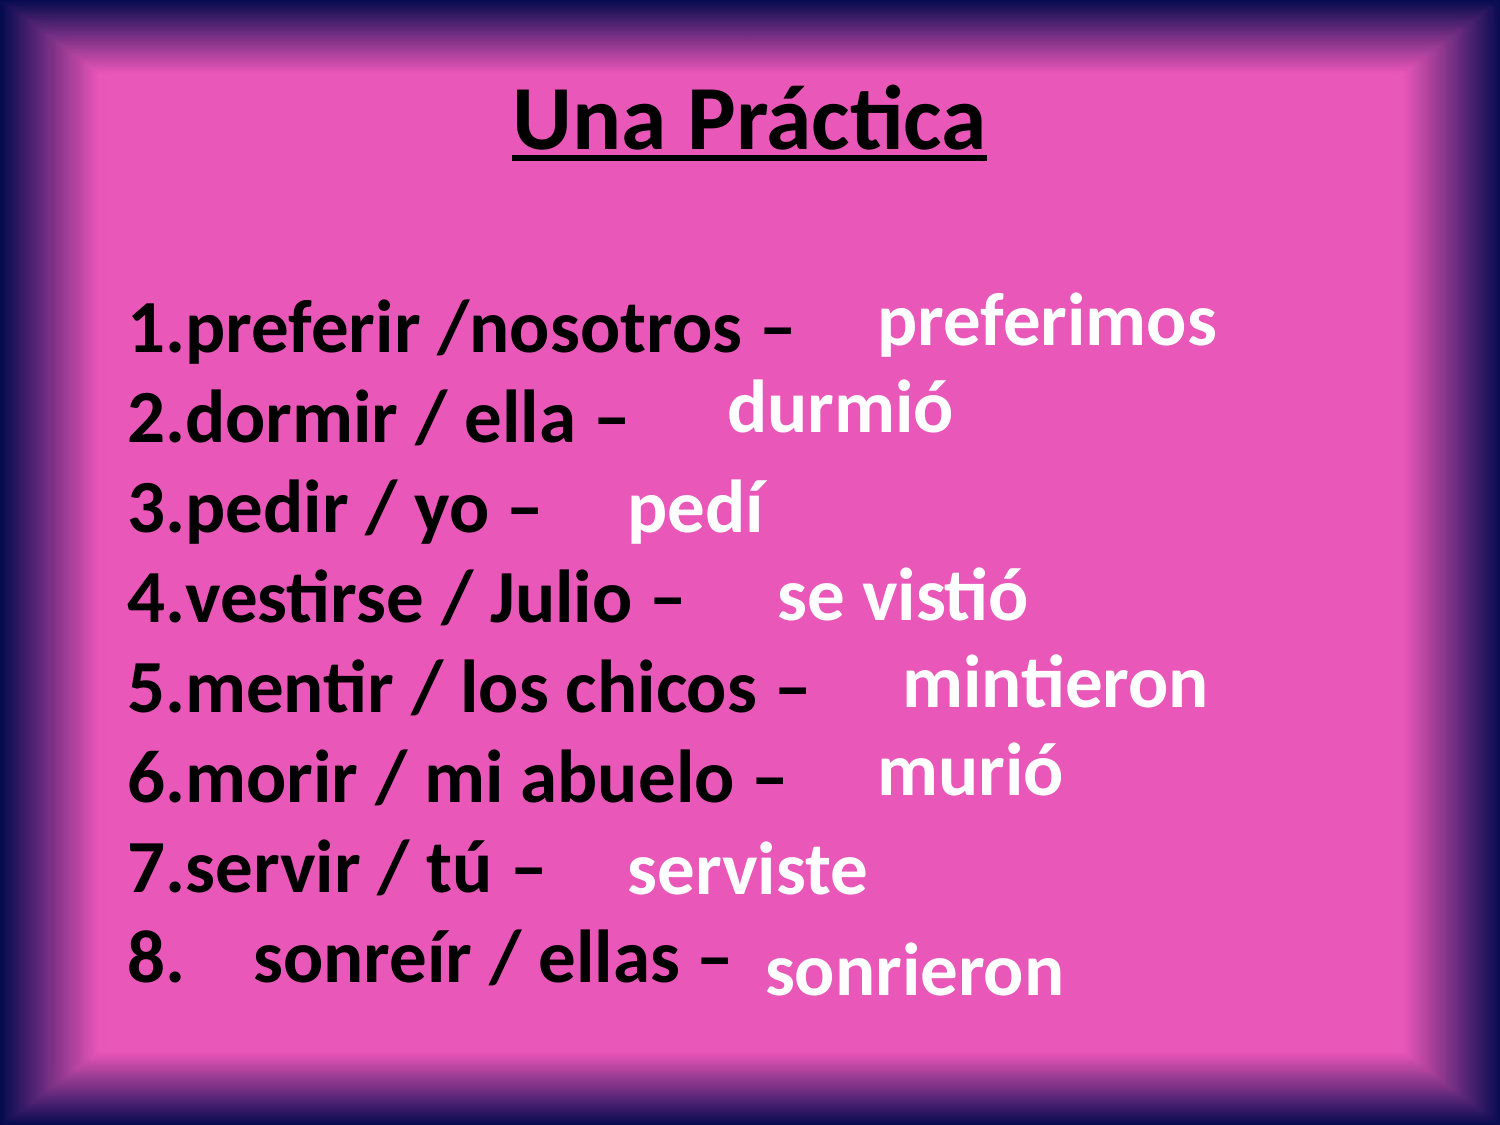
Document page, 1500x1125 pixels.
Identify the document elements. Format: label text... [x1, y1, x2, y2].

text_box mintieron [887, 624, 1350, 731]
text_box sonrieron [749, 912, 1213, 1019]
text_box se vistió [762, 537, 1225, 644]
text_box pedí [612, 450, 1075, 556]
text_box preferimos [862, 262, 1325, 369]
text_box durmió [712, 350, 1175, 456]
text_box murió [862, 712, 1325, 819]
text_box Una Práctica preferir /nosotros – dormir / ella – pedir / yo – vestirse / Julio – mentir / los chicos – morir / mi abuelo – servir / tú – 8. sonreír / ellas – [112, 50, 1388, 1125]
picture [0, 0, 1500, 1125]
text_box serviste [612, 812, 1075, 919]
